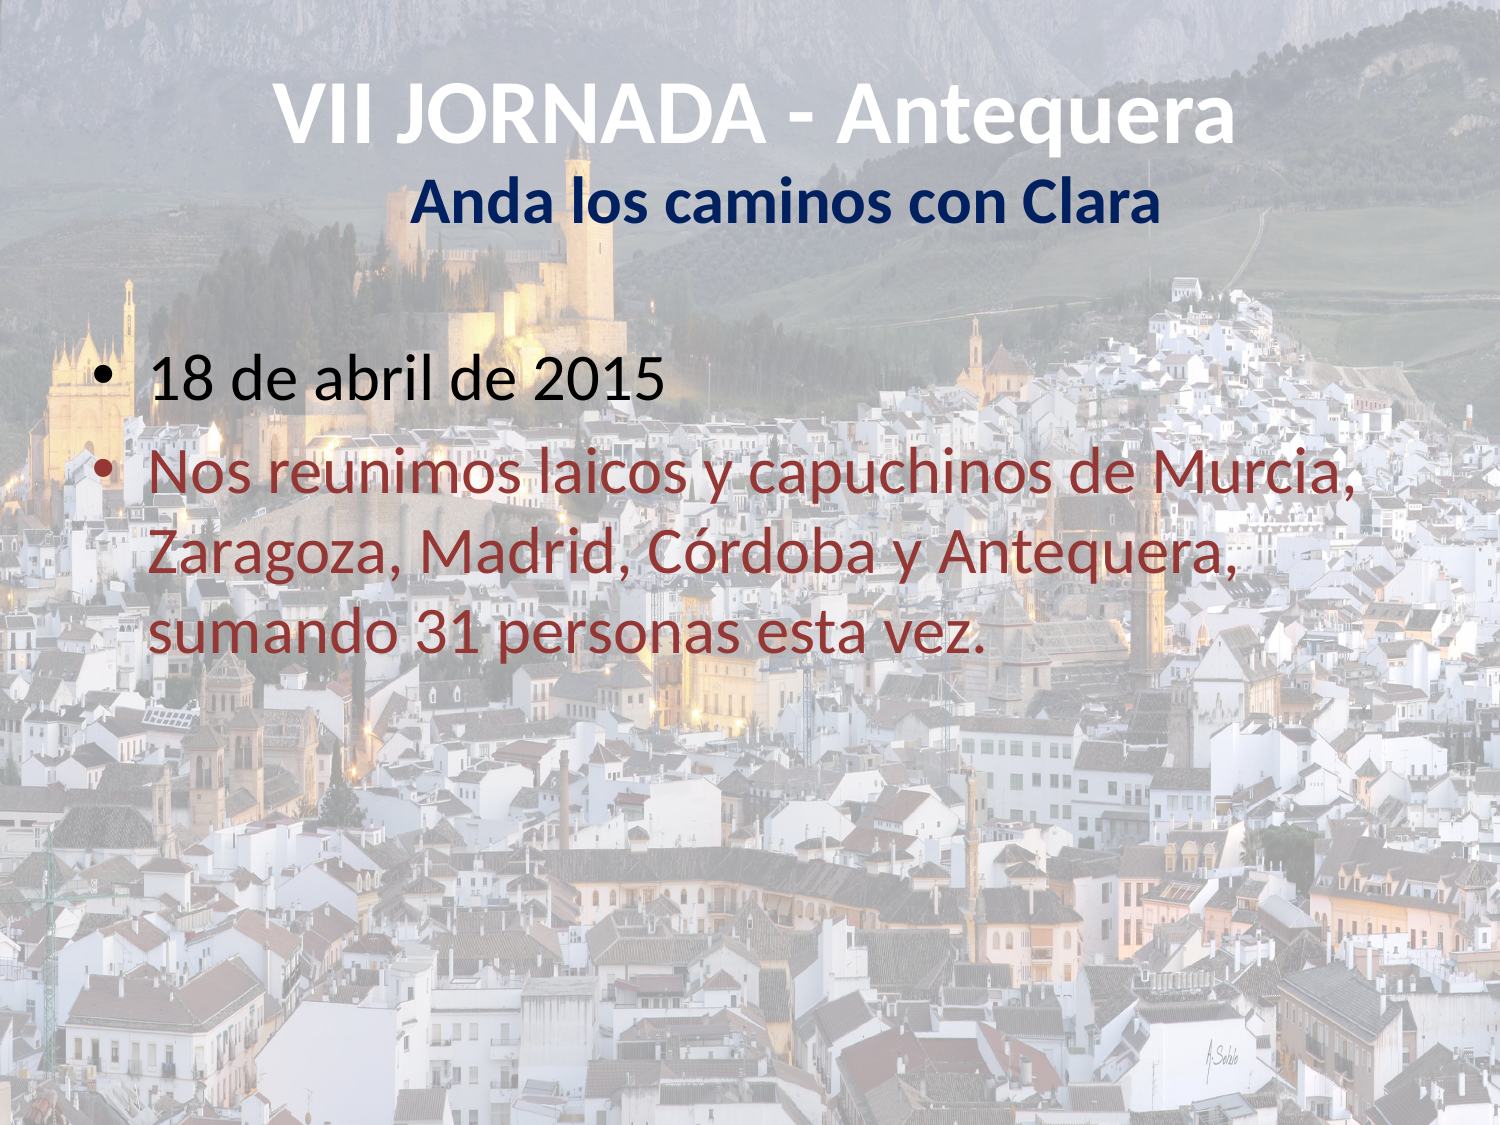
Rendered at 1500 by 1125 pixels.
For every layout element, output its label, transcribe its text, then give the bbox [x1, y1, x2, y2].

text_box Anda los caminos con Clara [395, 148, 1187, 244]
list 18 de abril de 2015 Nos reunimos laicos y capuchinos de Murcia, Zaragoza, Madrid, Córdoba y Antequera, sumando 31 personas esta vez. [76, 326, 1427, 1069]
title VII JORNADA - Antequera [80, 30, 1431, 183]
